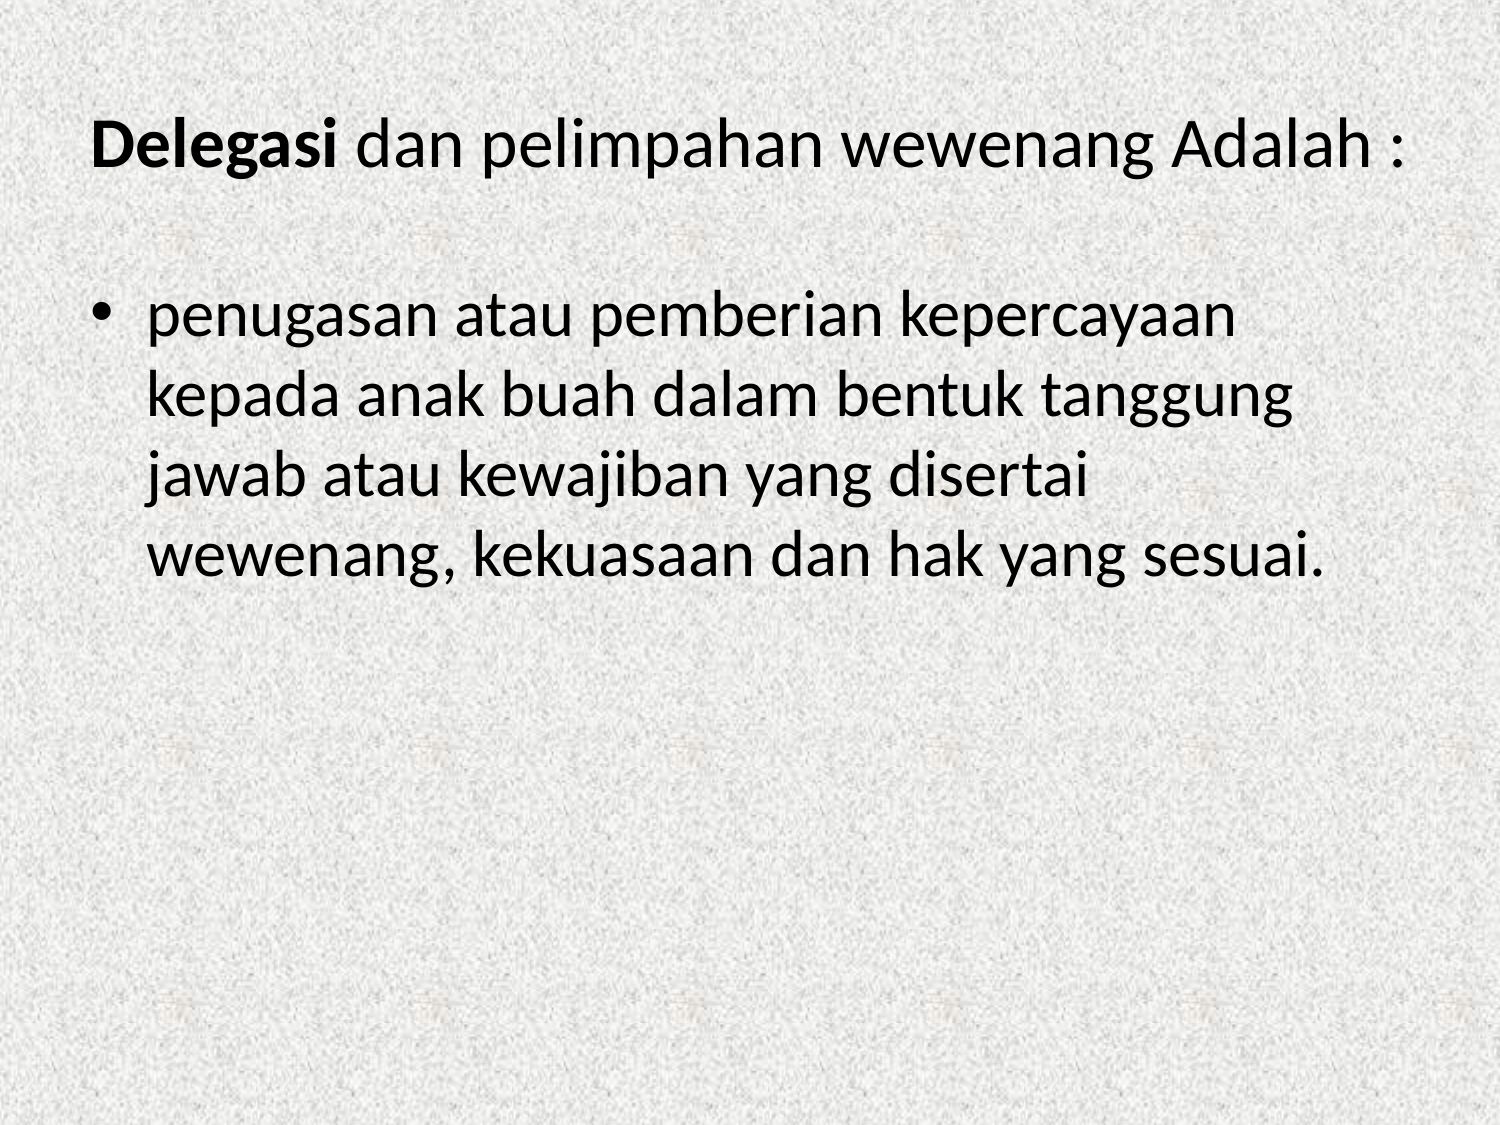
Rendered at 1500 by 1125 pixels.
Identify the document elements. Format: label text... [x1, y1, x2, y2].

picture [0, 0, 1500, 1125]
title Delegasi dan pelimpahan wewenang Adalah : [75, 45, 1425, 233]
list penugasan atau pemberian kepercayaan kepada anak buah dalam bentuk tanggung jawab atau kewajiban yang disertai wewenang, kekuasaan dan hak yang sesuai. [75, 262, 1425, 1005]
